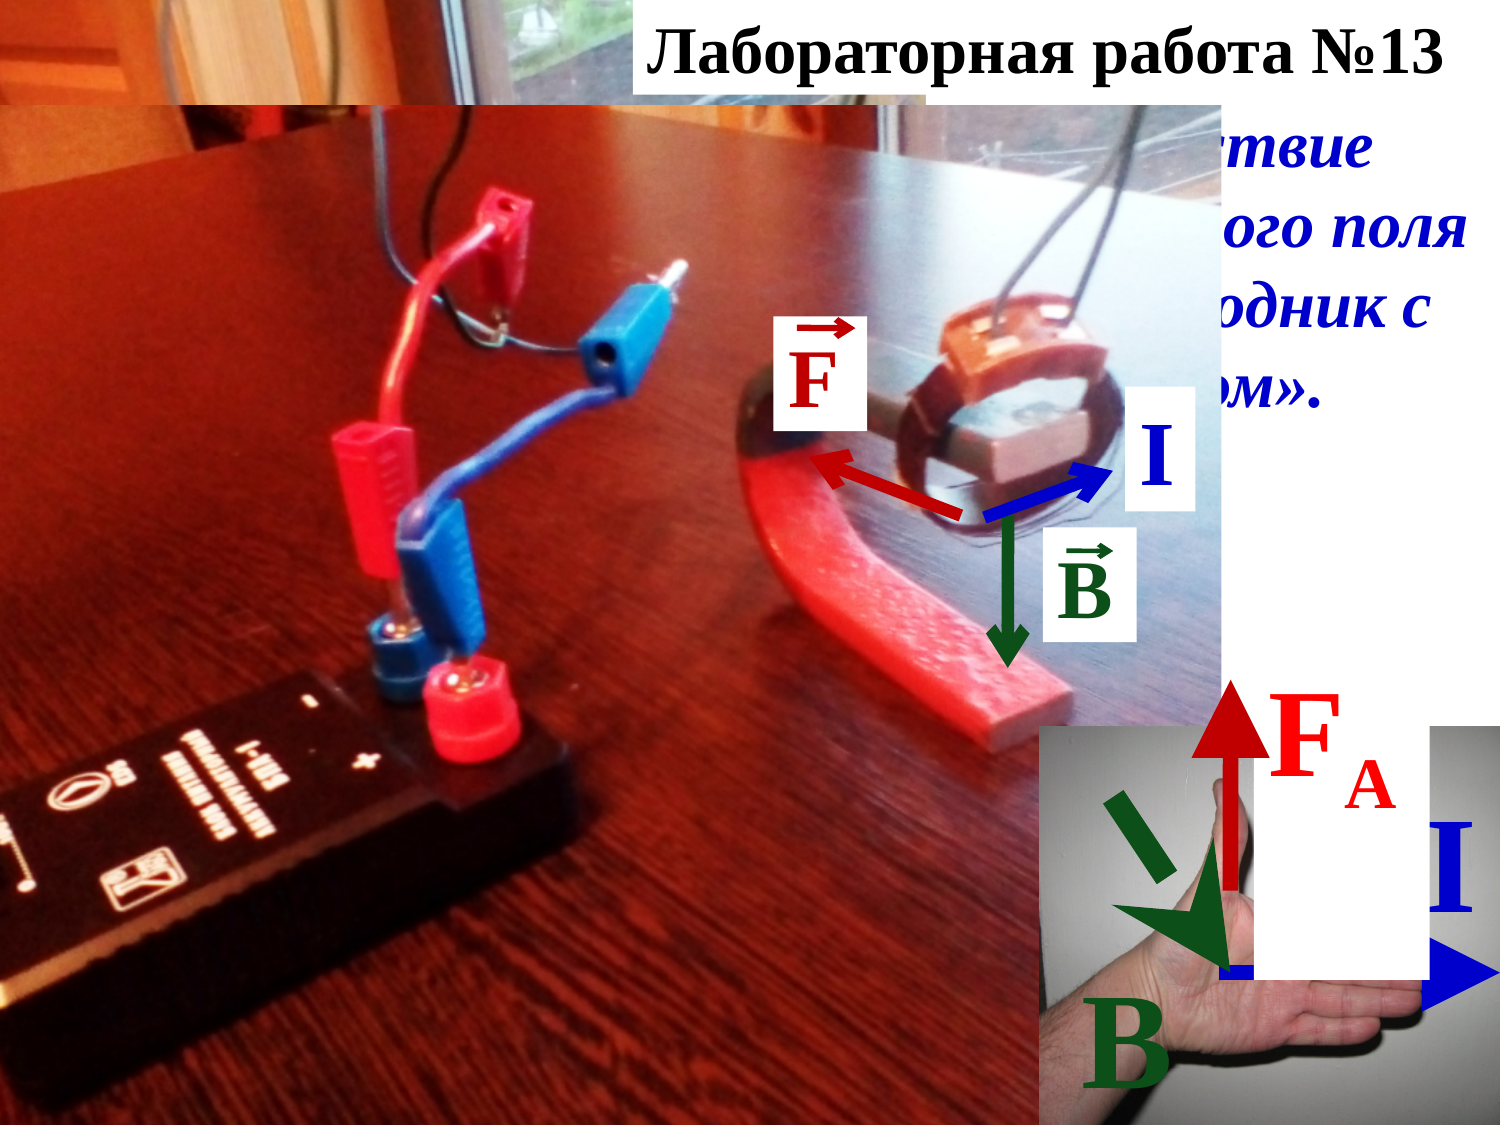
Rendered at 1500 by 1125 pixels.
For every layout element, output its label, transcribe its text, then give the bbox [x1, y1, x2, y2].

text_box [773, 316, 868, 433]
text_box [1042, 526, 1137, 644]
picture [0, 0, 1500, 1125]
text_box Лабораторная работа №13 [985, 0, 1500, 93]
text_box FА [1253, 644, 1430, 724]
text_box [1042, 526, 1116, 533]
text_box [1083, 825, 1261, 944]
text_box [984, 470, 1114, 518]
text_box «Действие магнитного поля на проводник с током». [992, 93, 1500, 429]
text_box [808, 456, 962, 516]
